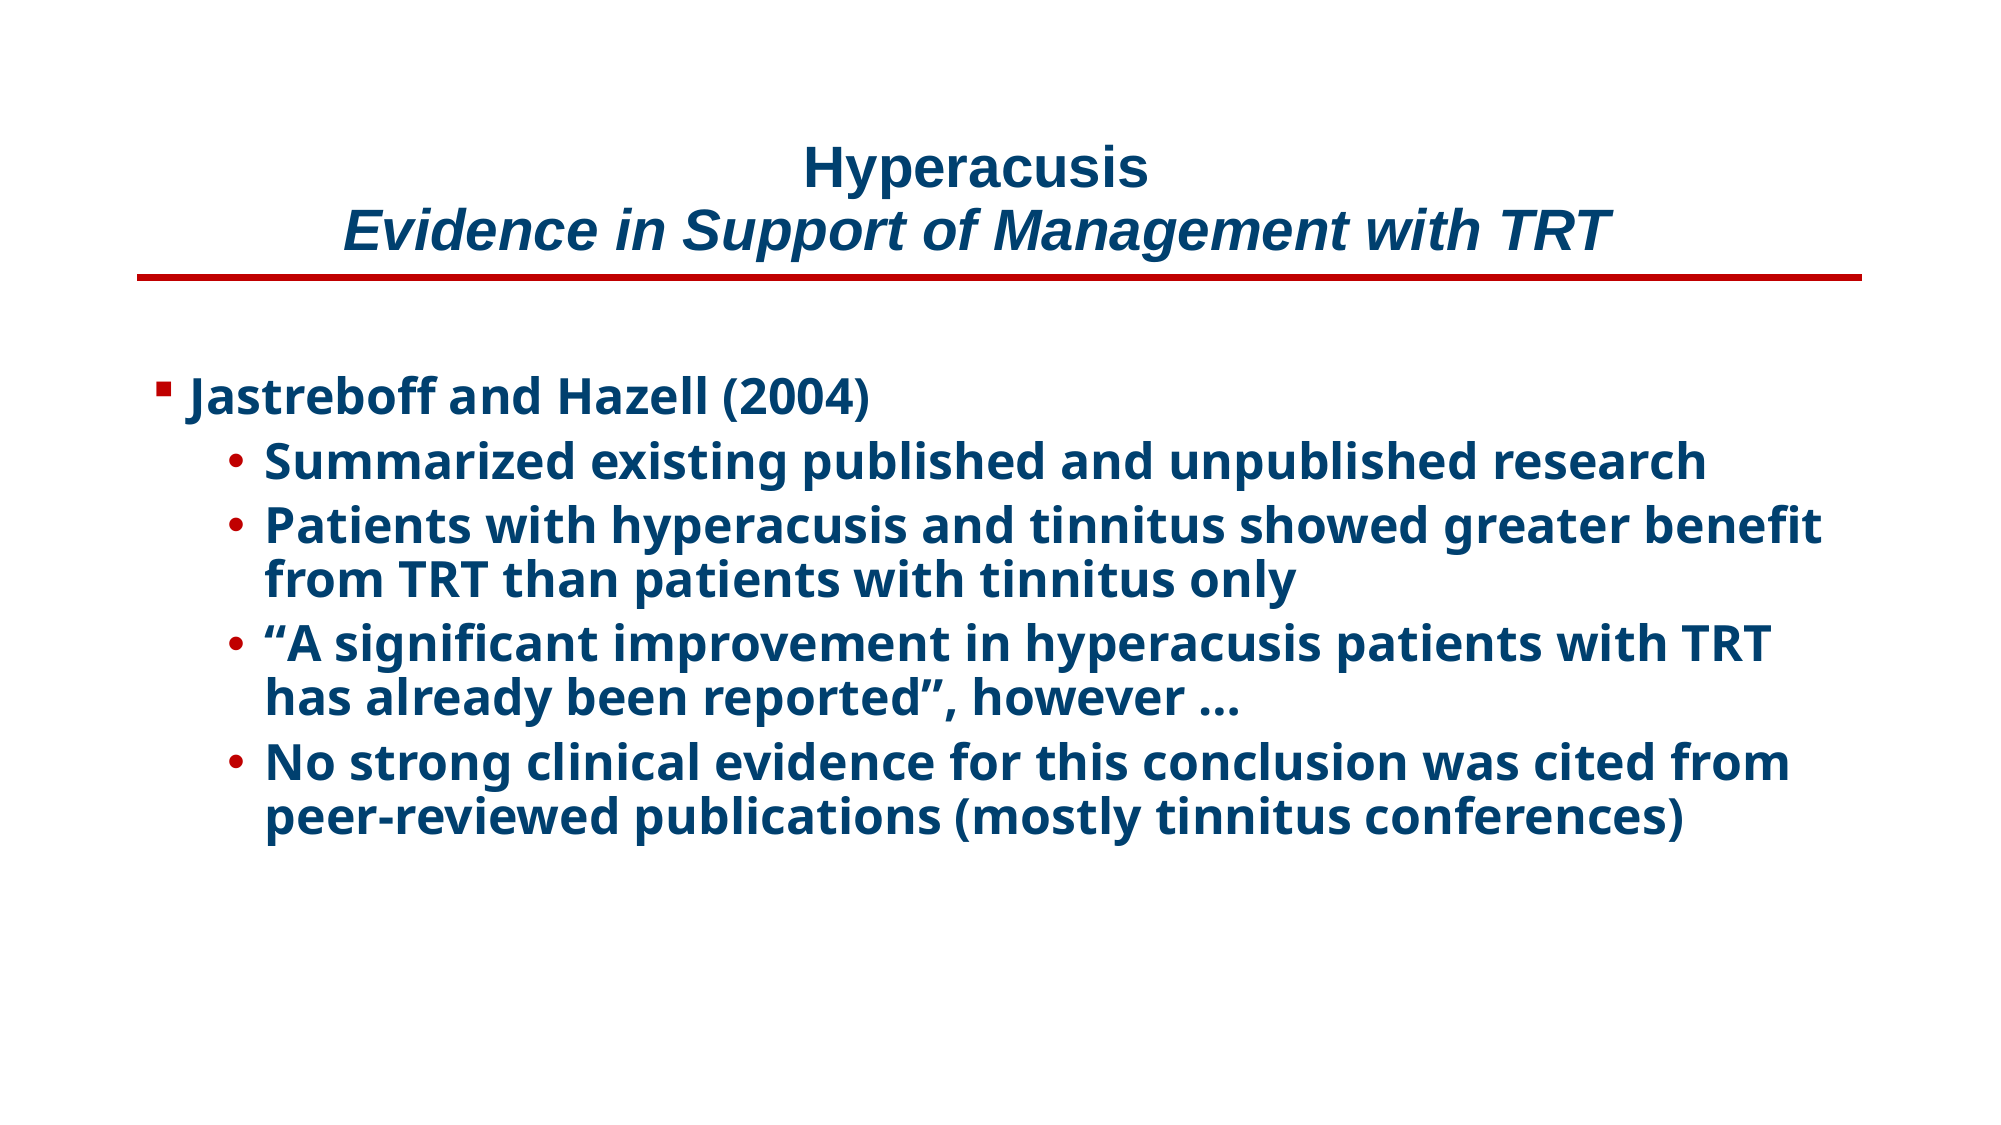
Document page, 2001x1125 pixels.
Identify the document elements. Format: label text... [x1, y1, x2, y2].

list Jastreboff and Hazell (2004) Summarized existing published and unpublished research Patients with hyperacusis and tinnitus showed greater benefit from TRT than patients with tinnitus only “A significant improvement in hyperacusis patients with TRT has already been reported”, however … No strong clinical evidence for this conclusion was cited from peer-reviewed publications (mostly tinnitus conferences) [137, 283, 1863, 1090]
title Hyperacusis Evidence in Support of Management with TRT [114, 91, 1840, 309]
